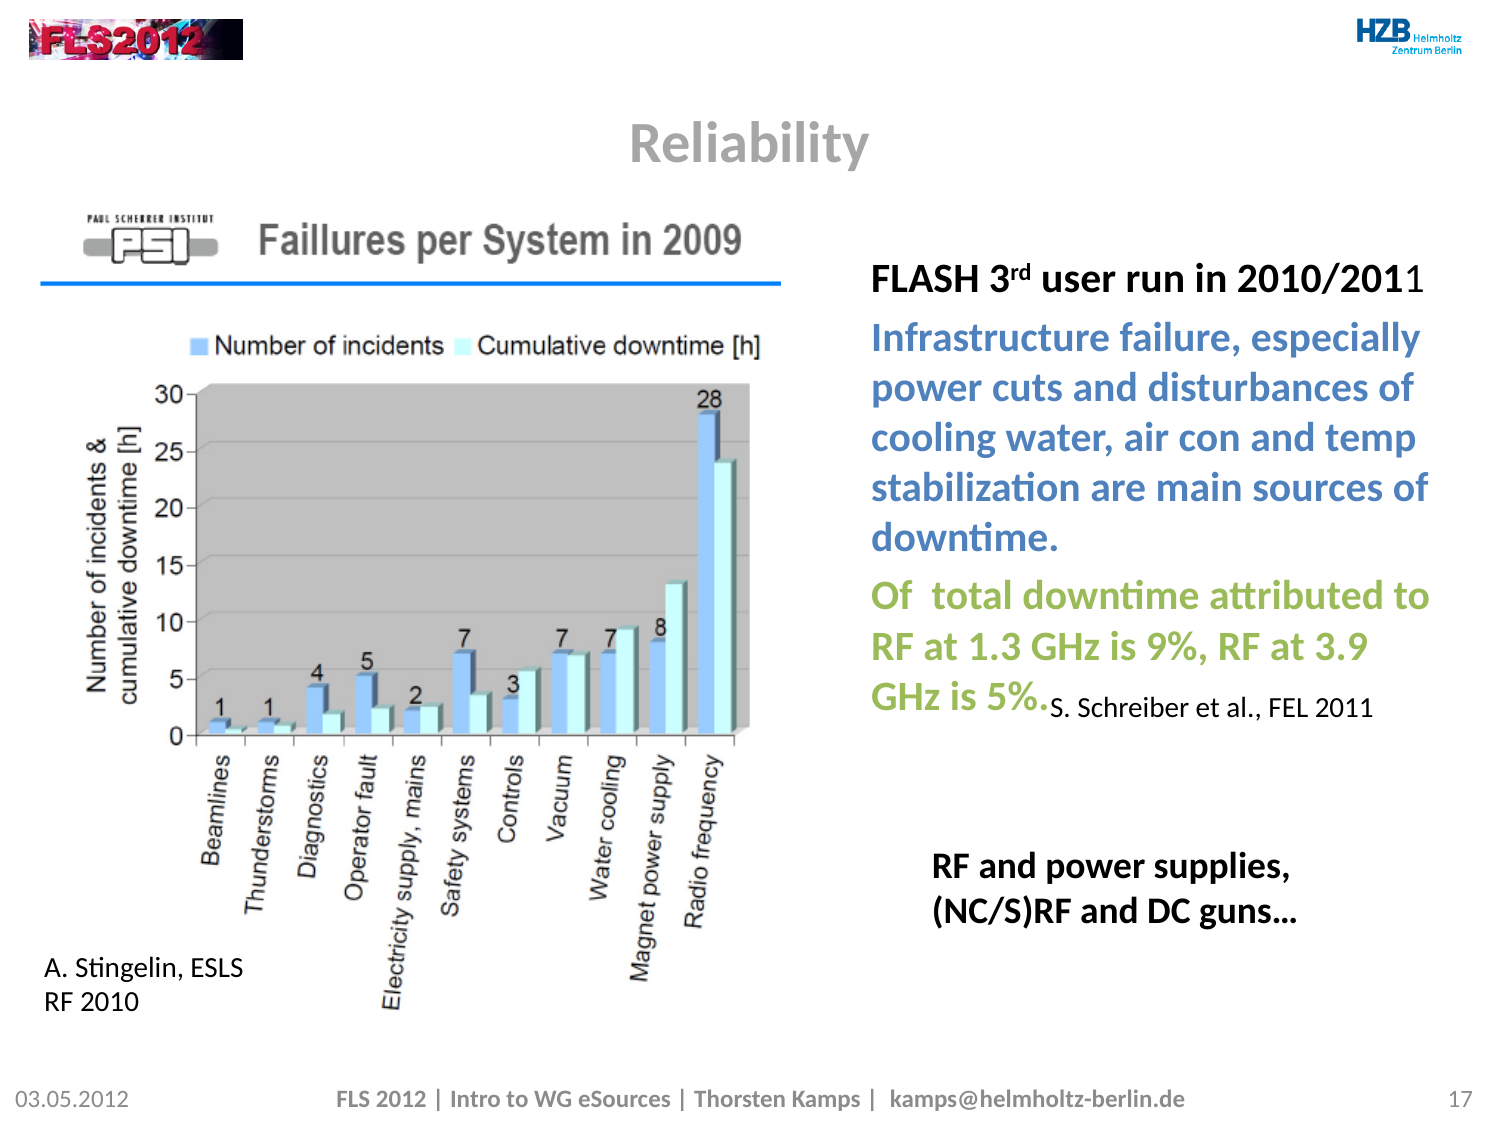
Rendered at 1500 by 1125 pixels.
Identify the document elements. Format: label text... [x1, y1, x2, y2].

title Reliability [53, 45, 1447, 233]
list FLASH 3rd user run in 2010/2011 Infrastructure failure, especially power cuts and disturbances of cooling water, air con and temp stabilization are main sources of downtime. Of total downtime attributed to RF at 1.3 GHz is 9%, RF at 3.9 GHz is 5%. [856, 243, 1453, 787]
picture [29, 19, 243, 60]
text_box RF and power supplies, (NC/S)RF and DC guns… [917, 834, 1315, 939]
slide_number 17 [1364, 1069, 1489, 1125]
footer FLS 2012 | Intro to WG eSources | Thorsten Kamps | kamps@helmholtz-berlin.de [159, 1069, 1364, 1125]
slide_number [0, 1069, 148, 1125]
picture [17, 195, 781, 1026]
picture [1340, 7, 1489, 62]
text_box S. Schreiber et al., FEL 2011 [1035, 680, 1390, 731]
